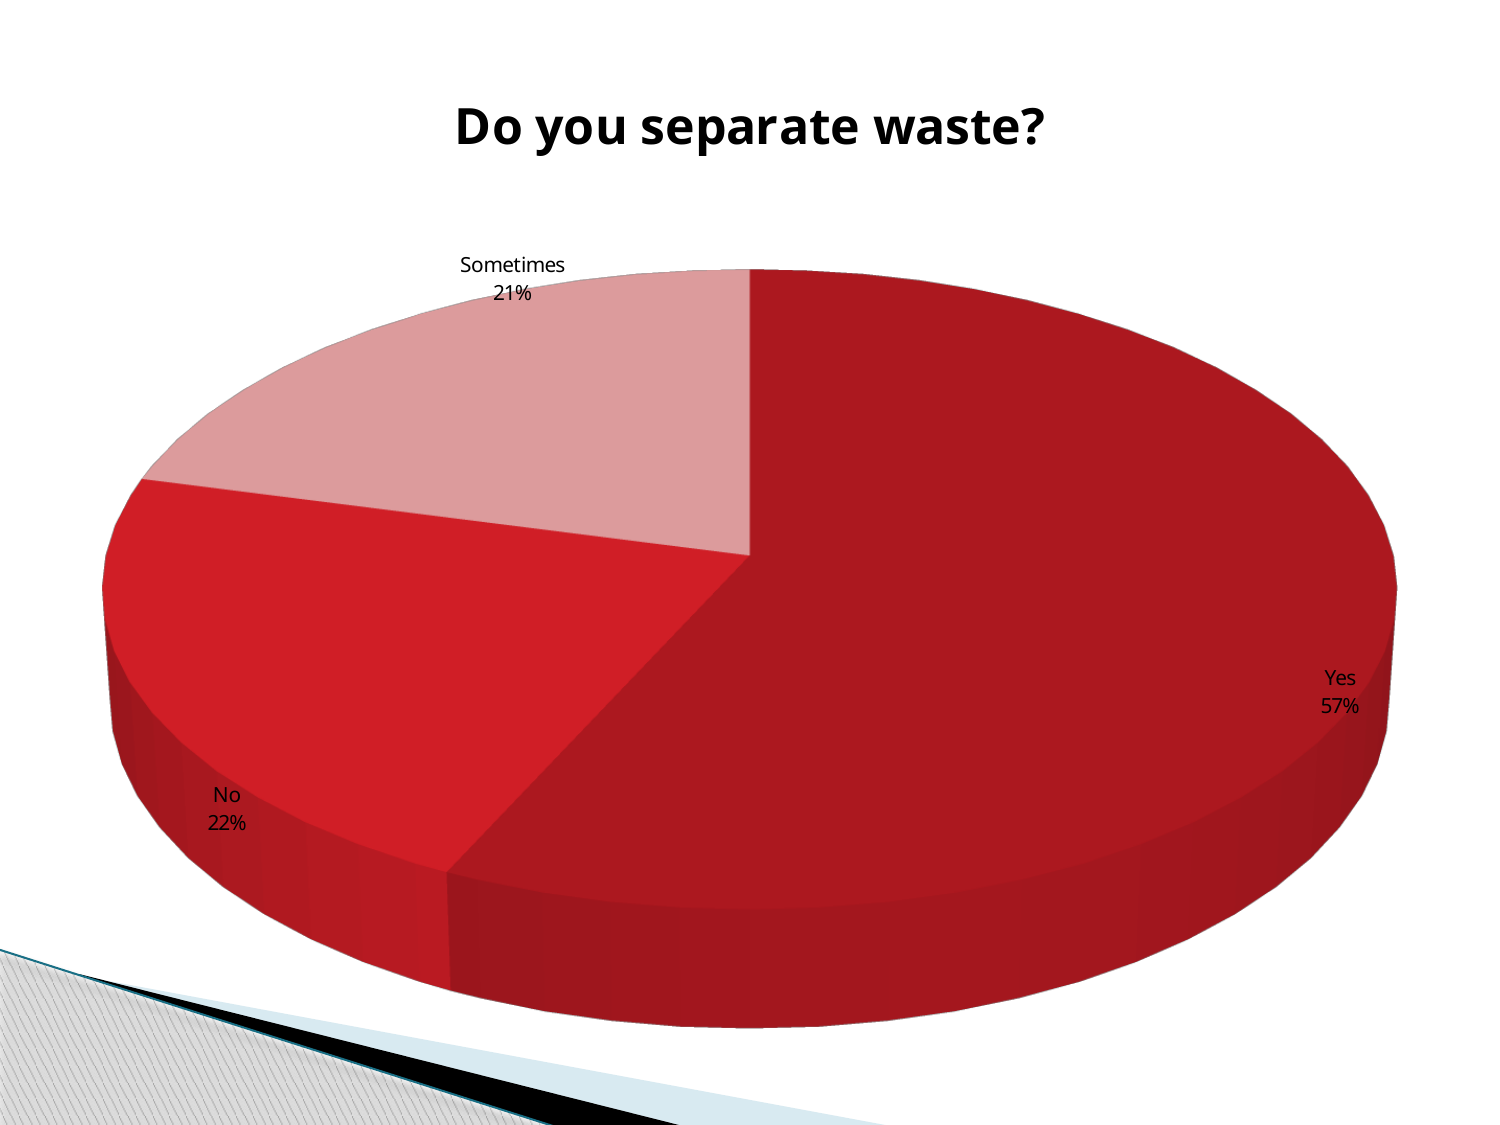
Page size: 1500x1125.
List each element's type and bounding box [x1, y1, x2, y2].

chart [0, 46, 1500, 1125]
